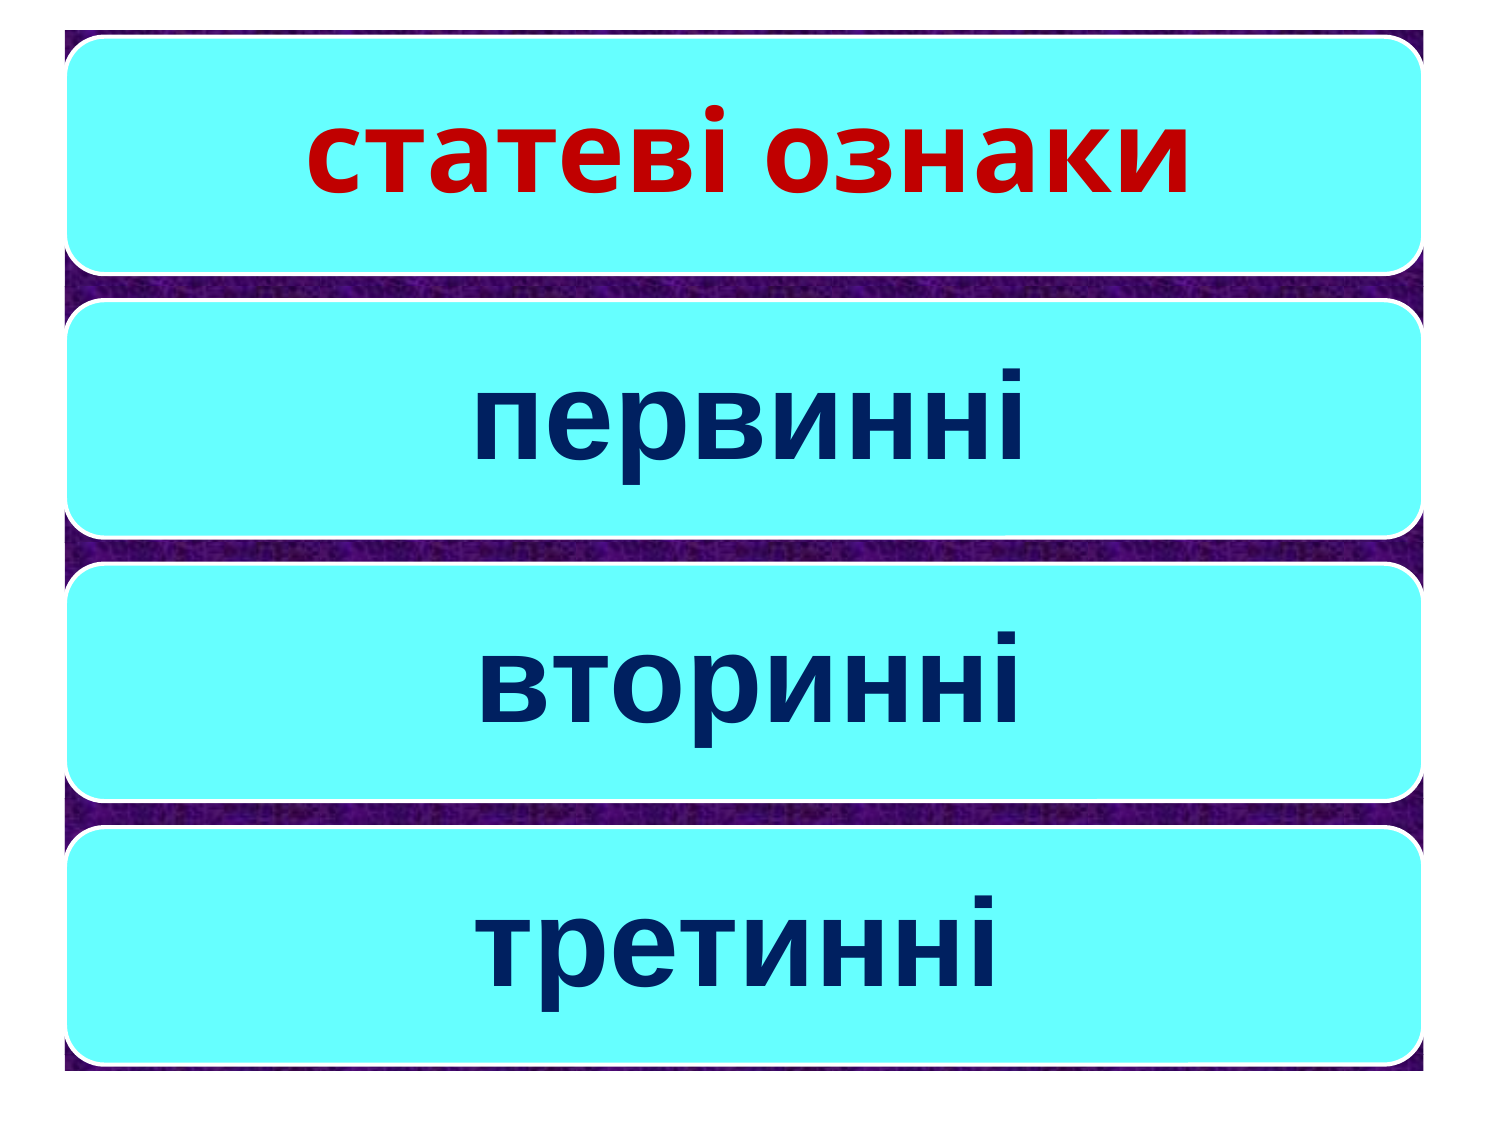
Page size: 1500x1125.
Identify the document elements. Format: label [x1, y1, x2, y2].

text_box [64, 30, 1424, 1071]
